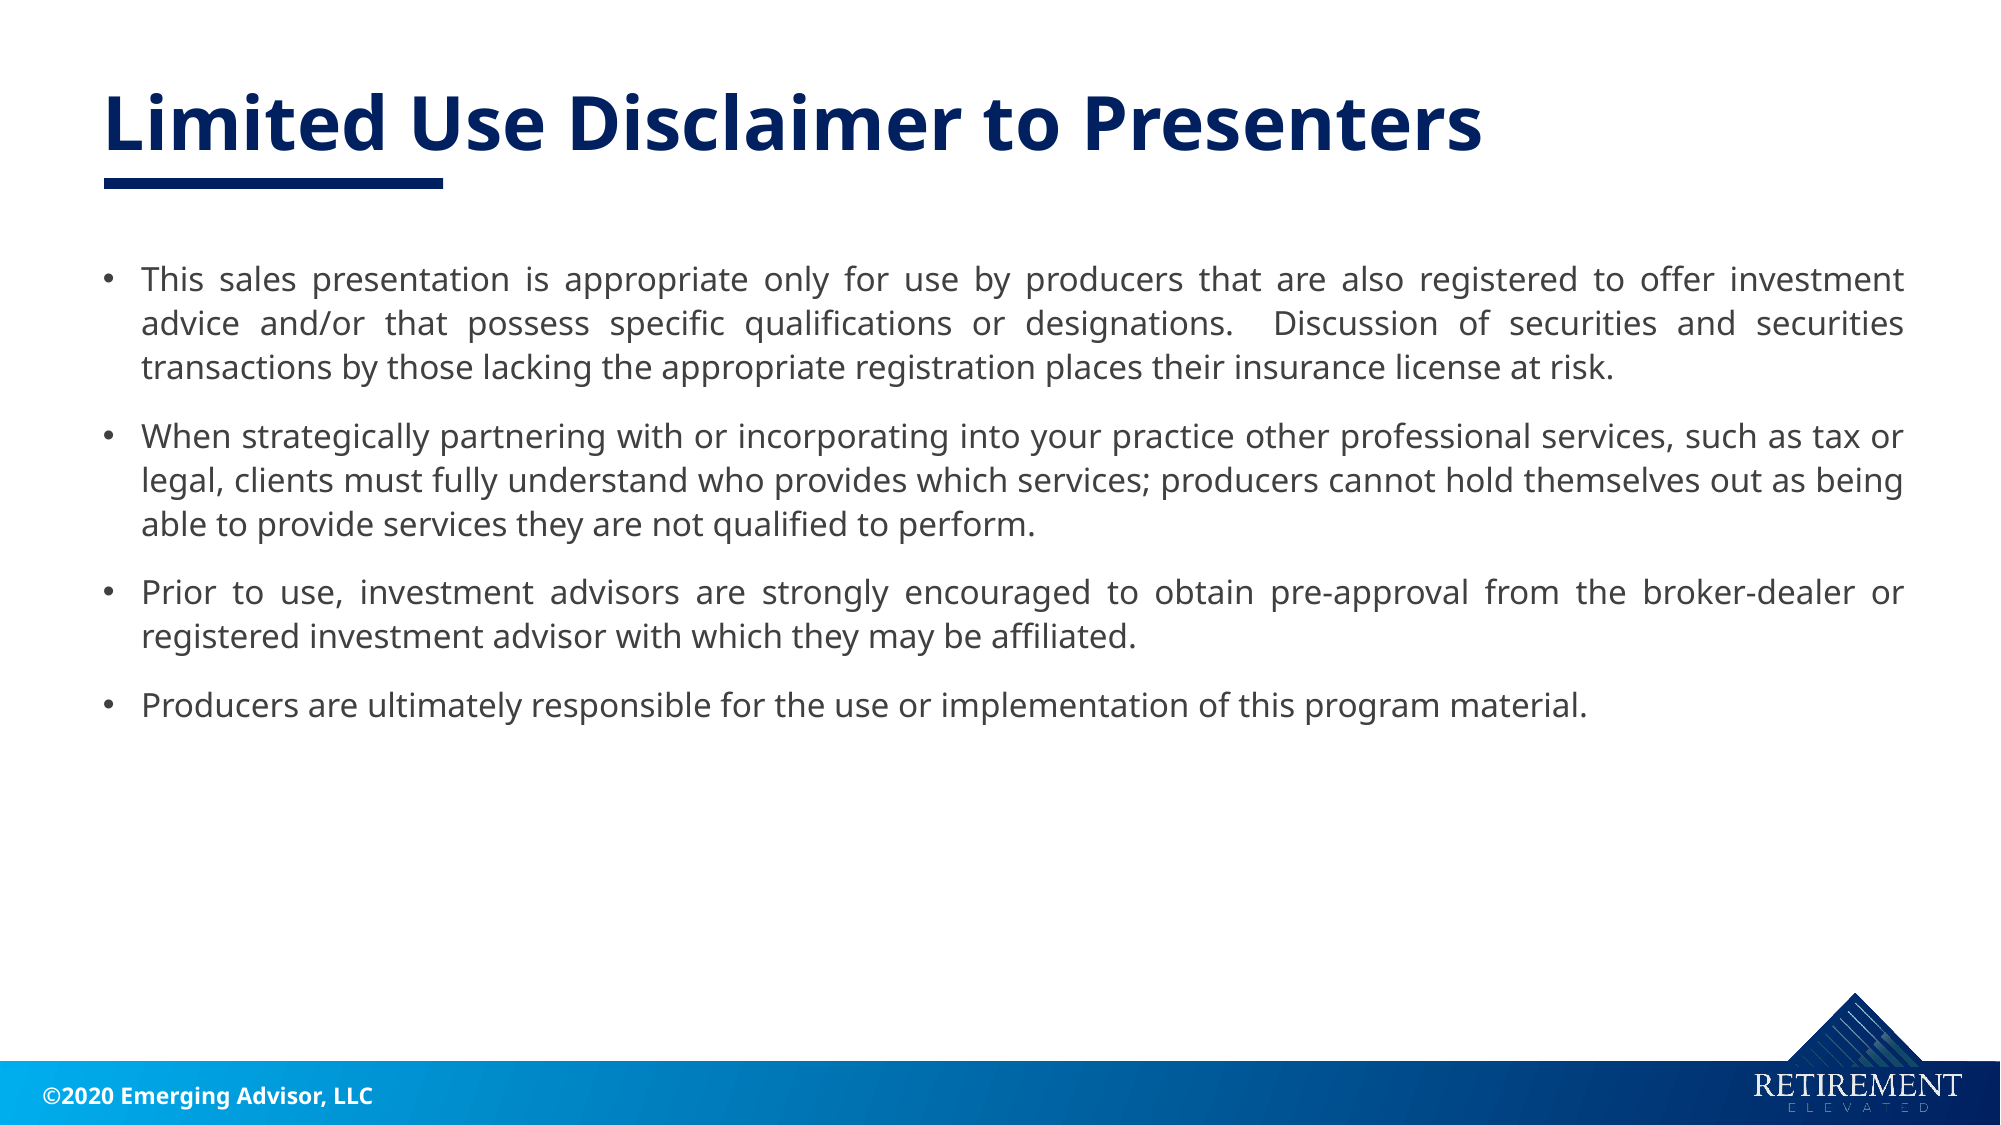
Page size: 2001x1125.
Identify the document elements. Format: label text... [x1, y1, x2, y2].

text_box This sales presentation is appropriate only for use by producers that are also registered to offer investment advice and/or that possess specific qualifications or designations. Discussion of securities and securities transactions by those lacking the appropriate registration places their insurance license at risk. When strategically partnering with or incorporating into your practice other professional services, such as tax or legal, clients must fully understand who provides which services; producers cannot hold themselves out as being able to provide services they are not qualified to perform. Prior to use, investment advisors are strongly encouraged to obtain pre-approval from the broker-dealer or registered investment advisor with which they may be affiliated. Producers are ultimately responsible for the use or implementation of this program material. [88, 246, 1923, 732]
list Limited Use Disclaimer to Presenters [88, 78, 1829, 162]
picture [1754, 1002, 1962, 1117]
